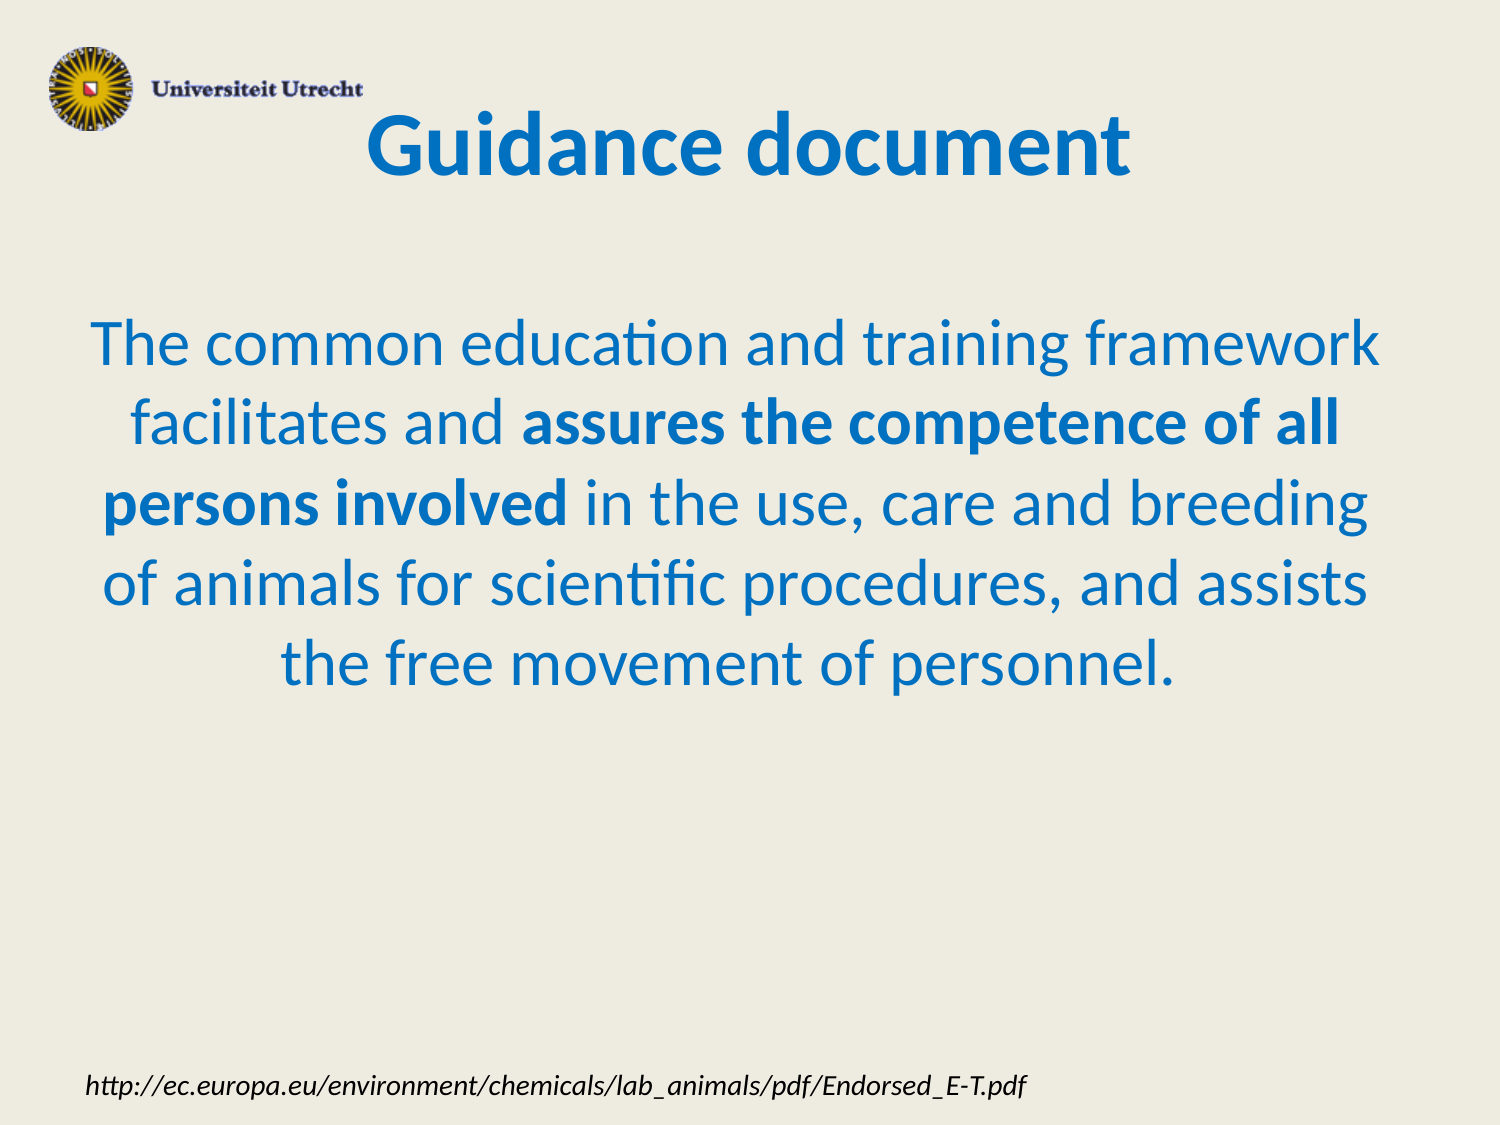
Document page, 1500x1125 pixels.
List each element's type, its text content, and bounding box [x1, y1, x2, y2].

picture [49, 47, 75, 131]
list The common education and training framework facilitates and assures the competence of all persons involved in the use, care and breeding of animals for scientific procedures, and assists the free movement of personnel. [64, 290, 1408, 1050]
title Guidance document [75, 45, 1425, 233]
text_box http://ec.europa.eu/environment/chemicals/lab_animals/pdf/Endorsed_E-T.pdf [70, 1058, 1371, 1109]
